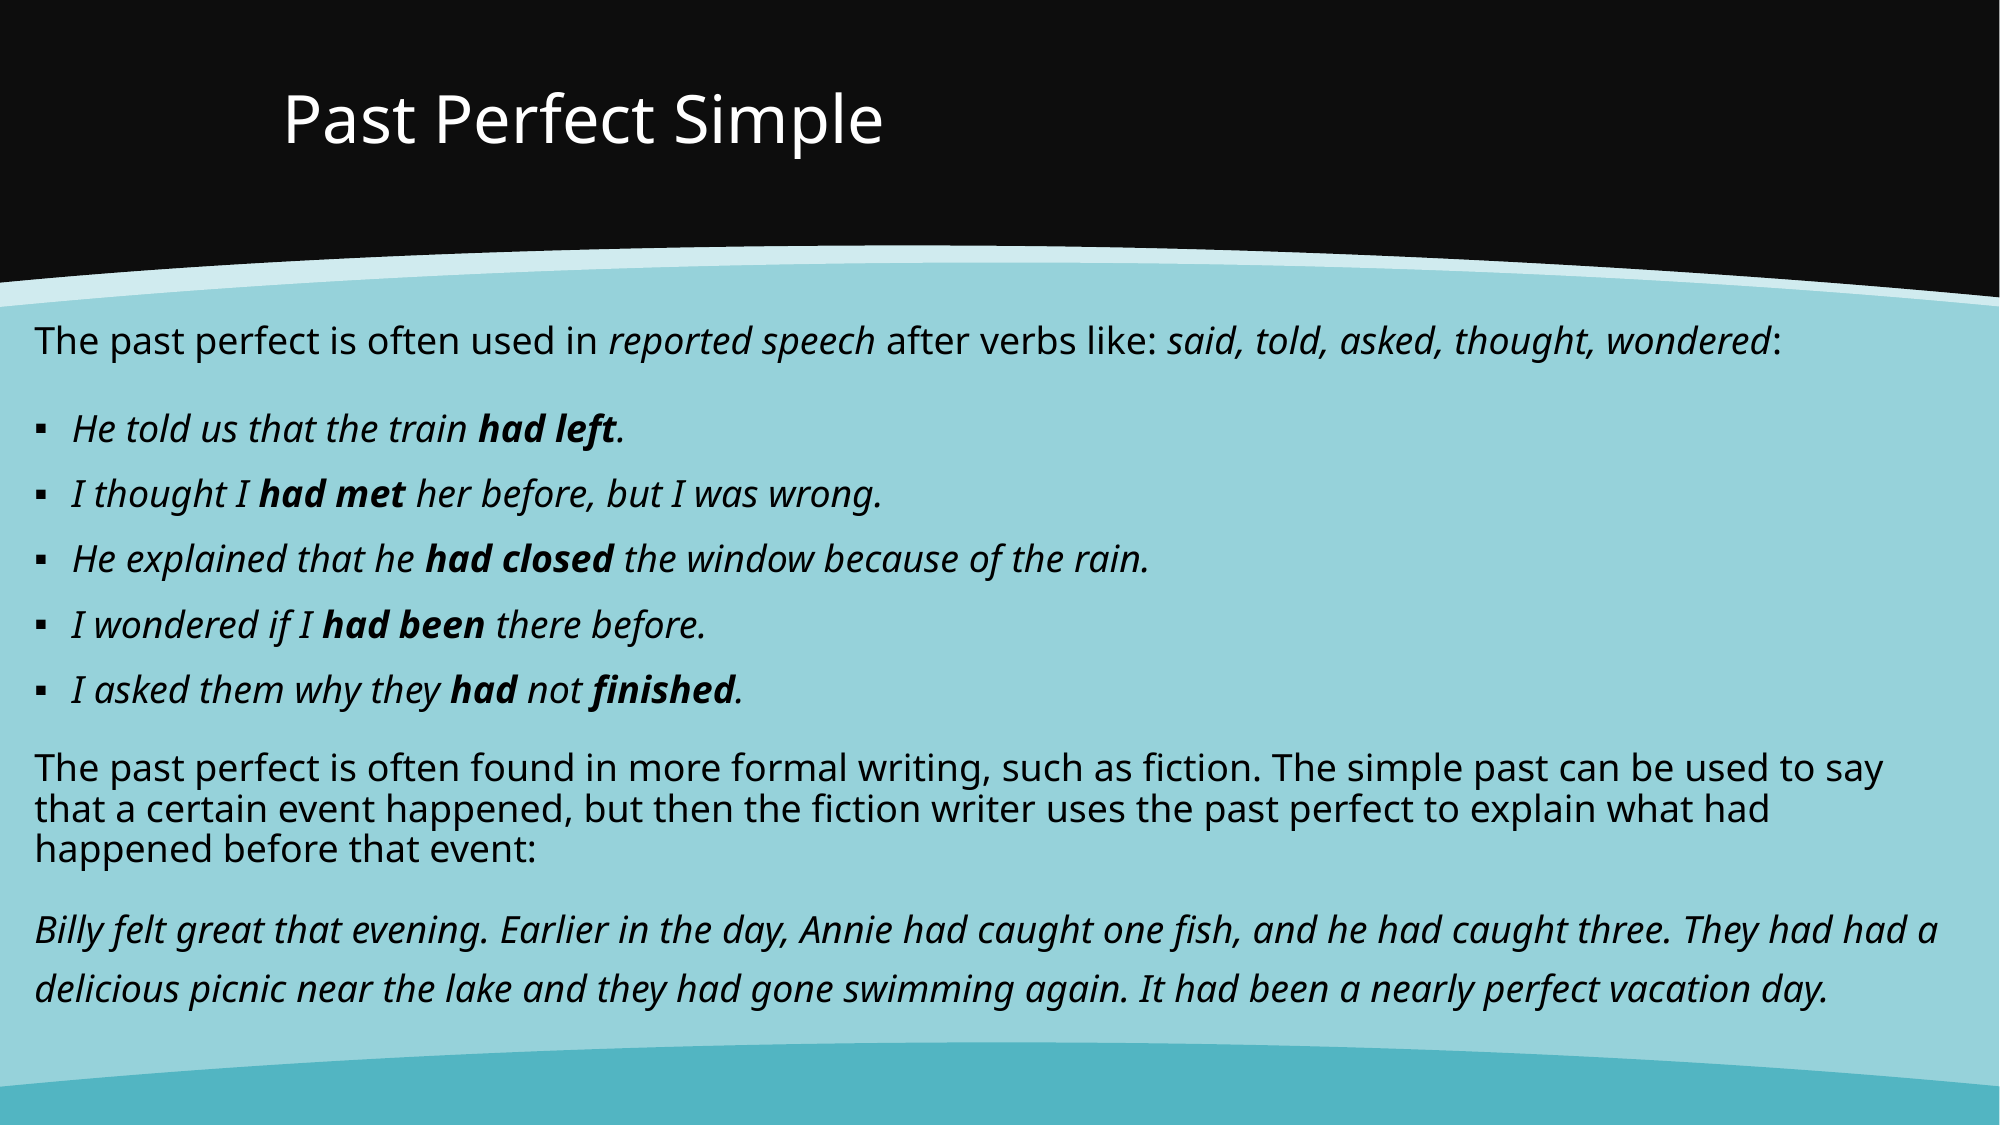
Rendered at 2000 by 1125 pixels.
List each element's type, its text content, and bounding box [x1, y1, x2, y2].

list The past perfect is often used in reported speech after verbs like: said, told, asked, thought, wondered: He told us that the train had left. I thought I had met her before, but I was wrong. He explained that he had closed the window because of the rain. I wondered if I had been there before. I asked them why they had not finished. The past perfect is often found in more formal writing, such as fiction. The simple past can be used to say that a certain event happened, but then the fiction writer uses the past perfect to explain what had happened before that event: Billy felt great that evening. Earlier in the day, Annie had caught one fish, and he had caught three. They had had a delicious picnic near the lake and they had gone swimming again. It had been a nearly perfect vacation day. [19, 314, 1969, 1073]
title Past Perfect Simple [267, 66, 1768, 166]
